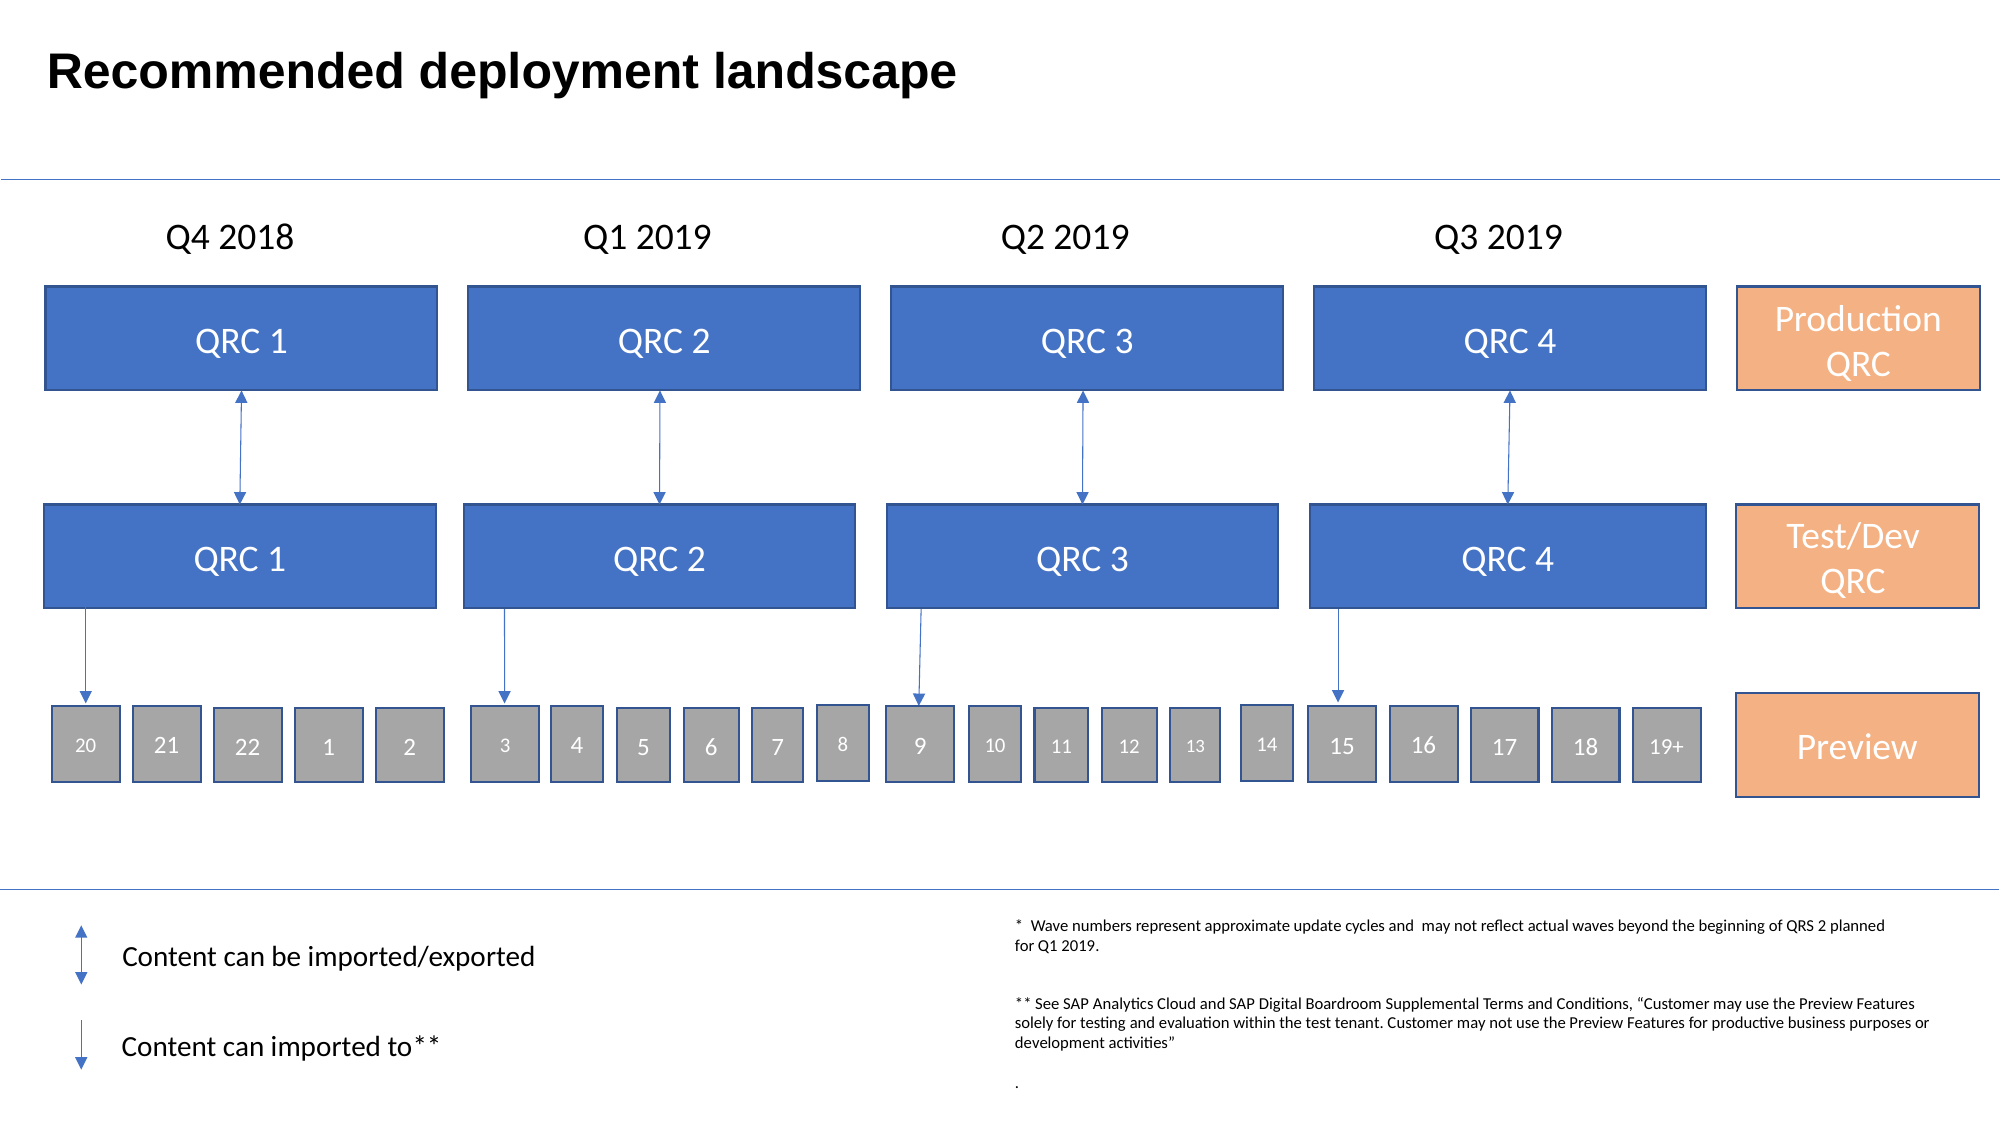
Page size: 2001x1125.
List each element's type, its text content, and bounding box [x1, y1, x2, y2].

text_box Q2 2019 [986, 204, 1212, 265]
text_box 22 [213, 707, 283, 783]
text_box ** See SAP Analytics Cloud and SAP Digital Boardroom Supplemental Terms and Conditions, “Customer may use the Preview Features solely for testing and evaluation within the test tenant. Customer may not use the Preview Features for productive business purposes or development activities” . [1000, 985, 1968, 1100]
text_box Recommended deployment landscape [32, 31, 1950, 107]
text_box 13 [1169, 707, 1221, 783]
text_box Q1 2019 [568, 204, 795, 265]
text_box 5 [616, 707, 671, 783]
text_box QRC 4 [1309, 503, 1707, 609]
text_box 4 [550, 705, 604, 783]
text_box Preview [1735, 692, 1980, 798]
text_box Production QRC [1736, 285, 1981, 391]
text_box QRC 3 [890, 285, 1284, 391]
text_box QRC 1 [43, 503, 437, 609]
text_box 3 [470, 705, 540, 783]
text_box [918, 608, 922, 706]
text_box 10 [968, 705, 1022, 783]
text_box 21 [132, 705, 202, 783]
text_box QRC 2 [463, 503, 856, 609]
text_box 16 [1389, 705, 1459, 783]
text_box QRC 3 [886, 503, 1279, 609]
text_box 19+ [1632, 707, 1702, 783]
text_box Test/Dev QRC [1735, 503, 1980, 609]
text_box 7 [751, 707, 804, 783]
text_box QRC 2 [467, 285, 861, 391]
text_box 9 [885, 705, 955, 783]
text_box Q4 2018 [150, 204, 377, 265]
text_box 14 [1240, 704, 1294, 782]
text_box Content can be imported/exported [107, 929, 551, 980]
text_box Content can imported to** [106, 1020, 457, 1071]
text_box 20 [51, 705, 121, 783]
text_box 17 [1470, 707, 1540, 783]
text_box 8 [816, 704, 870, 782]
text_box 2 [375, 707, 445, 783]
text_box 15 [1307, 705, 1377, 783]
text_box QRC 1 [44, 285, 438, 391]
text_box Q3 2019 [1419, 204, 1646, 265]
text_box 1 [294, 707, 364, 783]
text_box QRC 4 [1313, 285, 1707, 391]
text_box 6 [683, 707, 740, 783]
text_box 11 [1033, 707, 1089, 783]
text_box 12 [1101, 707, 1158, 783]
text_box 18 [1551, 707, 1621, 783]
text_box * Wave numbers represent approximate update cycles and may not reflect actual waves beyond the beginning of QRS 2 planned for Q1 2019. [1000, 906, 1908, 962]
